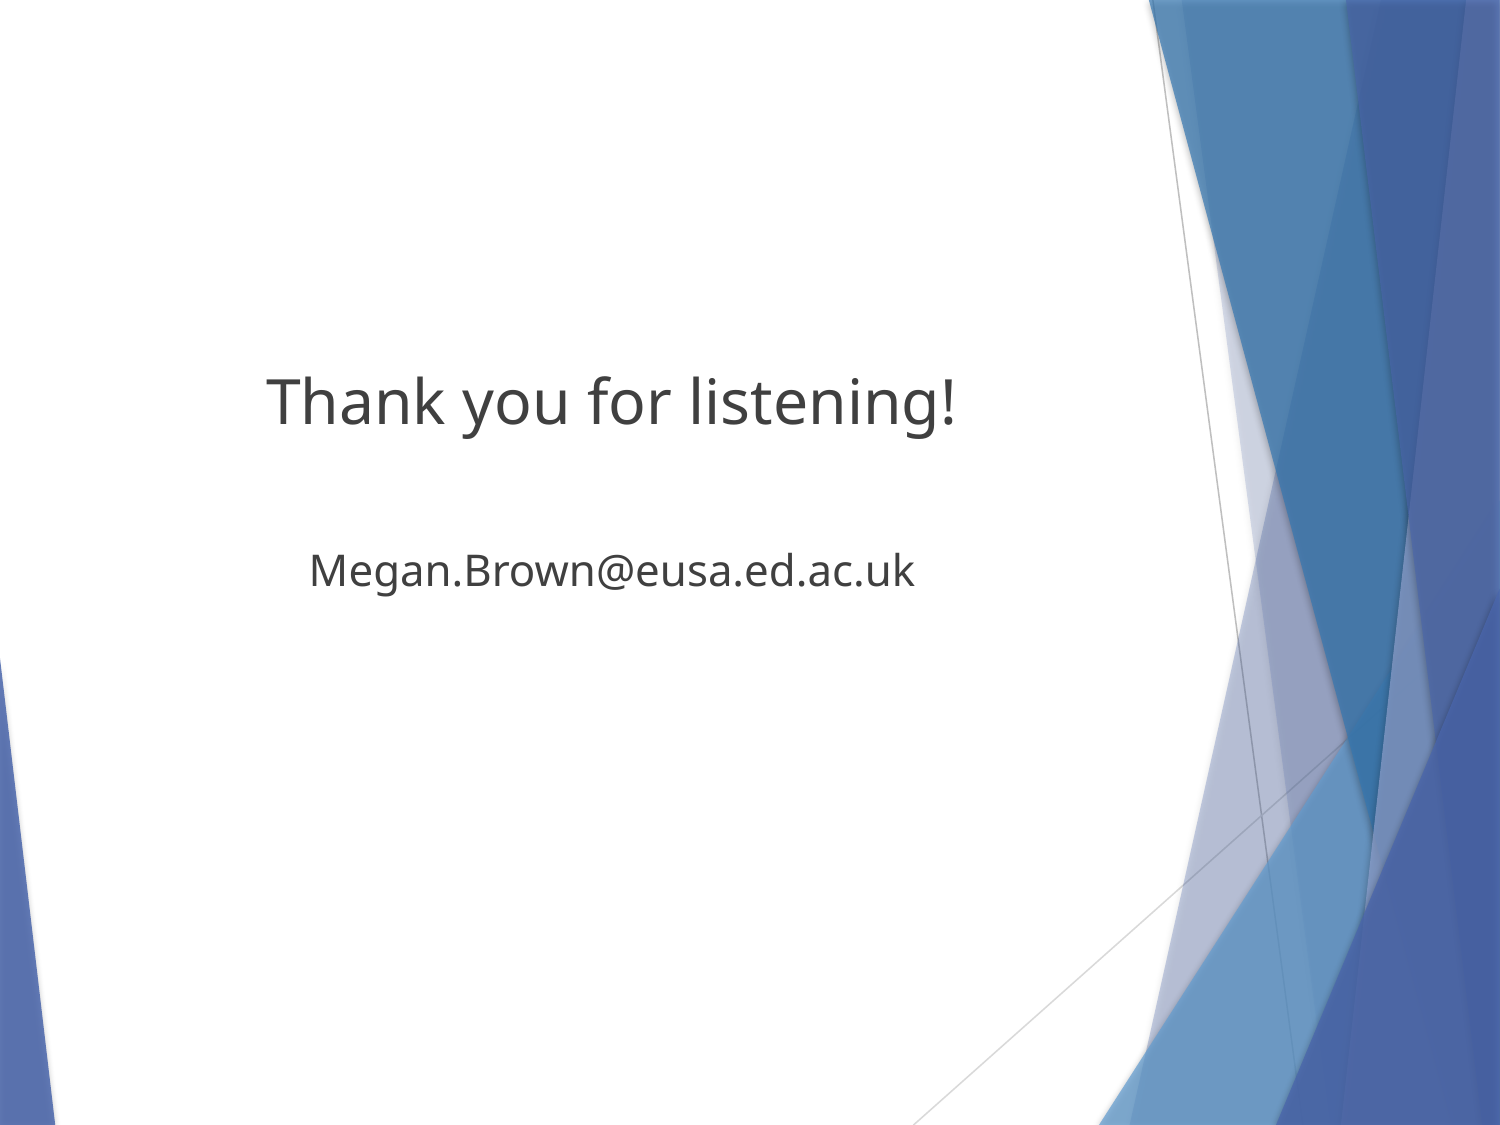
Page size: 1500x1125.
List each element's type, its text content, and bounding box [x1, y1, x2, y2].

list Thank you for listening! Megan.Brown@eusa.ed.ac.uk [83, 354, 1141, 992]
